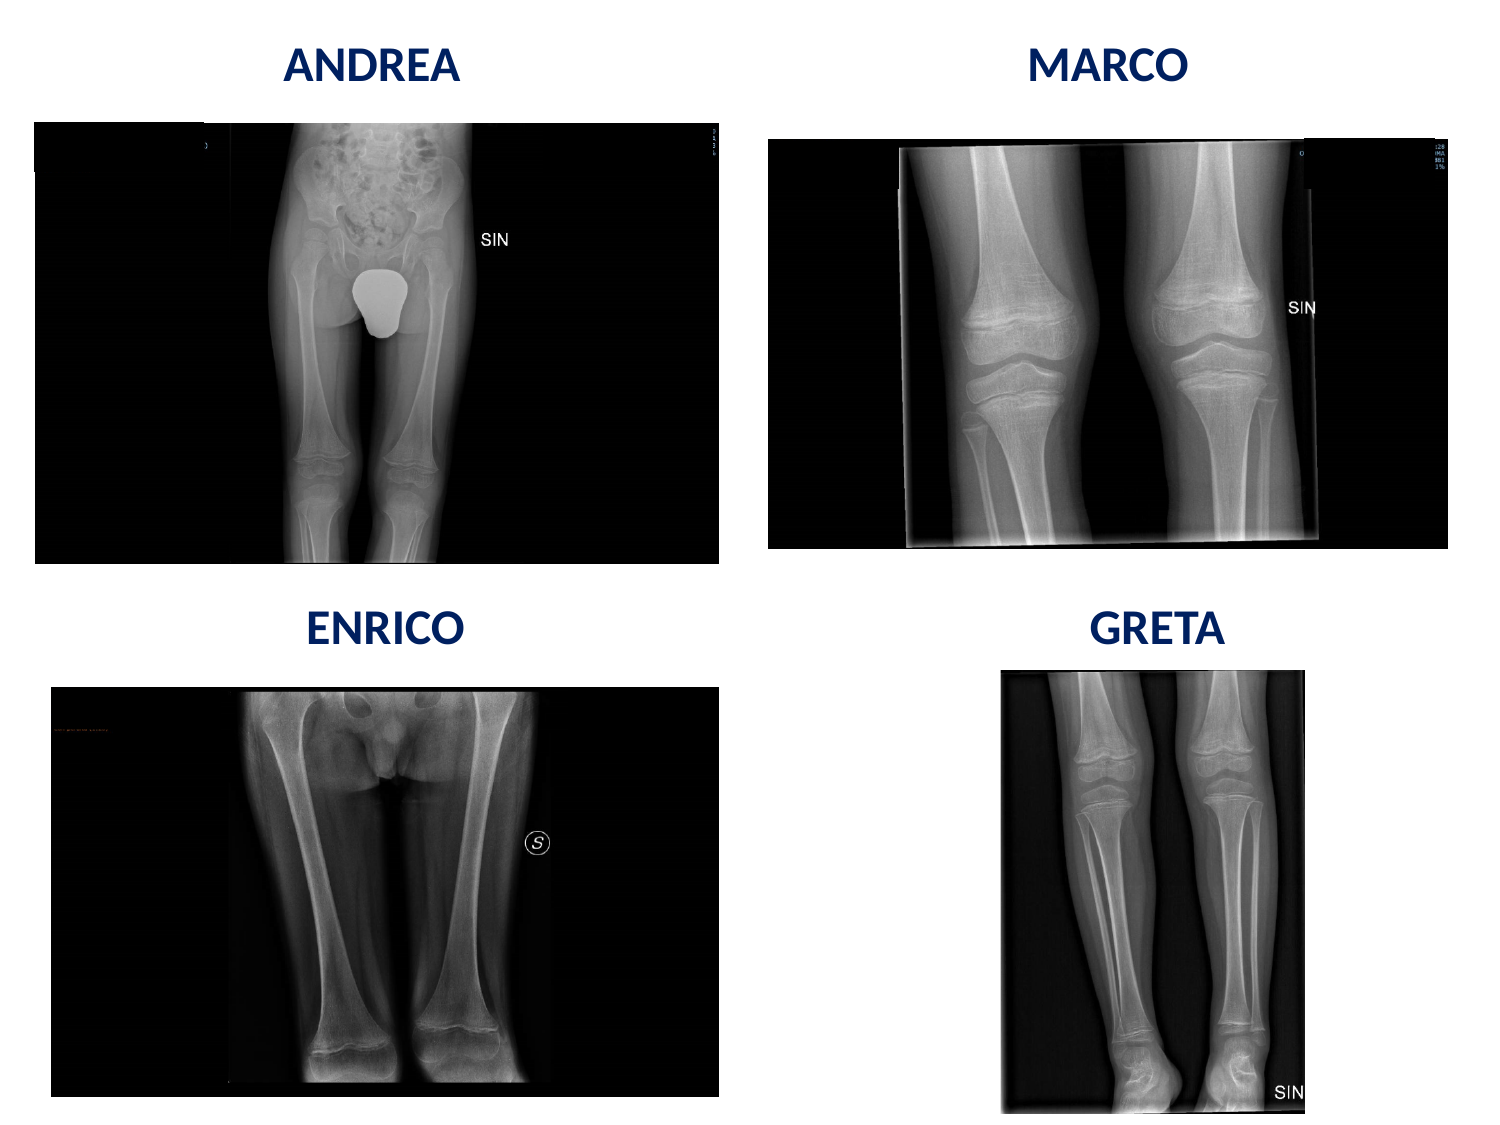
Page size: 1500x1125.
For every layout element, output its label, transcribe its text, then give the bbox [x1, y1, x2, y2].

picture [35, 123, 720, 565]
text_box ENRICO [263, 587, 508, 662]
picture [1000, 670, 1305, 1114]
text_box GRETA [1009, 587, 1305, 662]
picture [768, 139, 1448, 549]
picture [51, 687, 720, 1097]
text_box ANDREA [94, 24, 650, 100]
text_box MARCO [1000, 24, 1216, 135]
